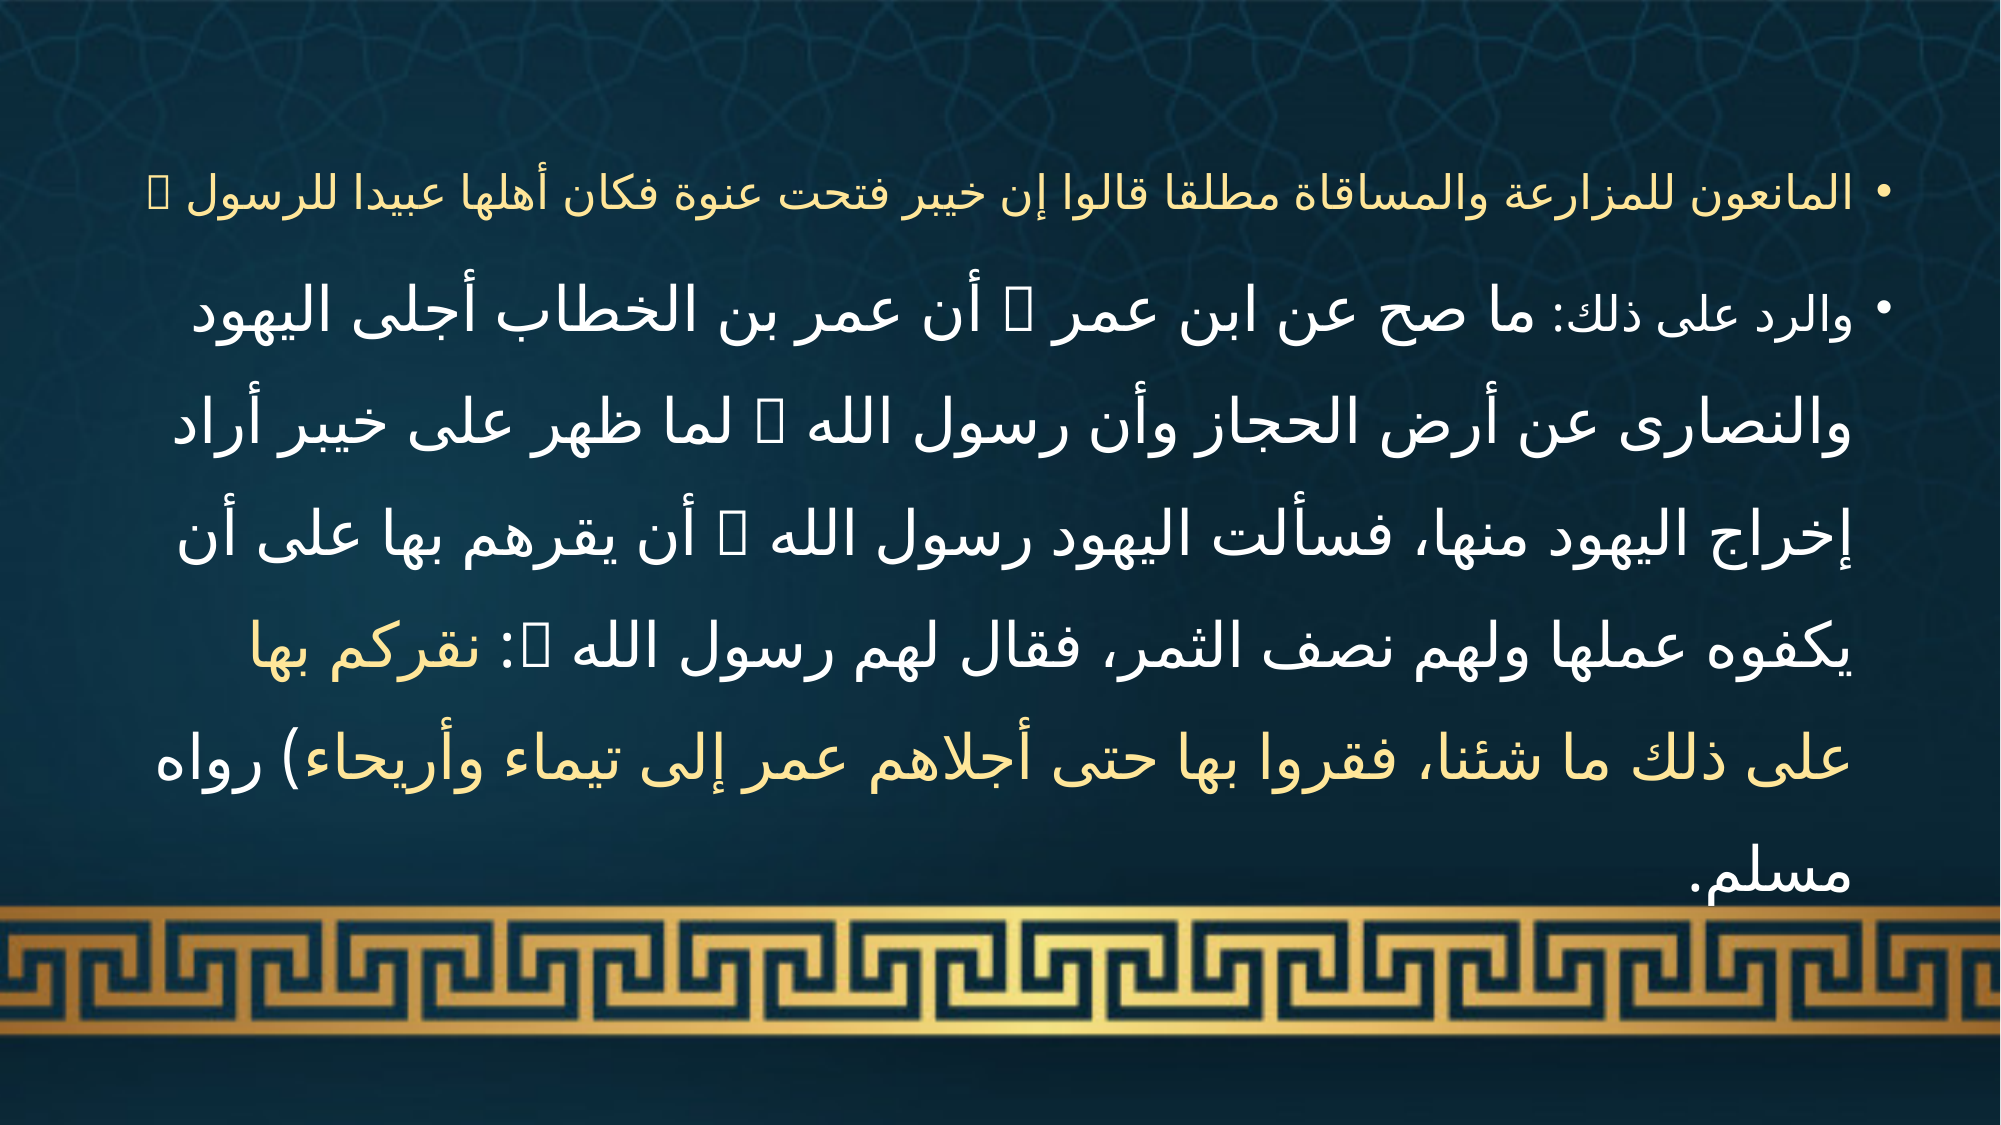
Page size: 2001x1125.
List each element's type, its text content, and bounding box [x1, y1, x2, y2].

list المانعون للمزارعة والمساقاة مطلقا قالوا إن خيبر فتحت عنوة فكان أهلها عبيدا للرسول  والرد على ذلك: ما صح عن ابن عمر  أن عمر بن الخطاب أجلى اليهود والنصارى عن أرض الحجاز وأن رسول الله  لما ظهر على خيبر أراد إخراج اليهود منها، فسألت اليهود رسول الله  أن يقرهم بها على أن يكفوه عملها ولهم نصف الثمر، فقال لهم رسول الله : نقركم بها على ذلك ما شئنا، فقروا بها حتى أجلاهم عمر إلى تيماء وأريحاء) رواه مسلم. [125, 126, 1902, 957]
picture [0, 0, 2001, 1125]
